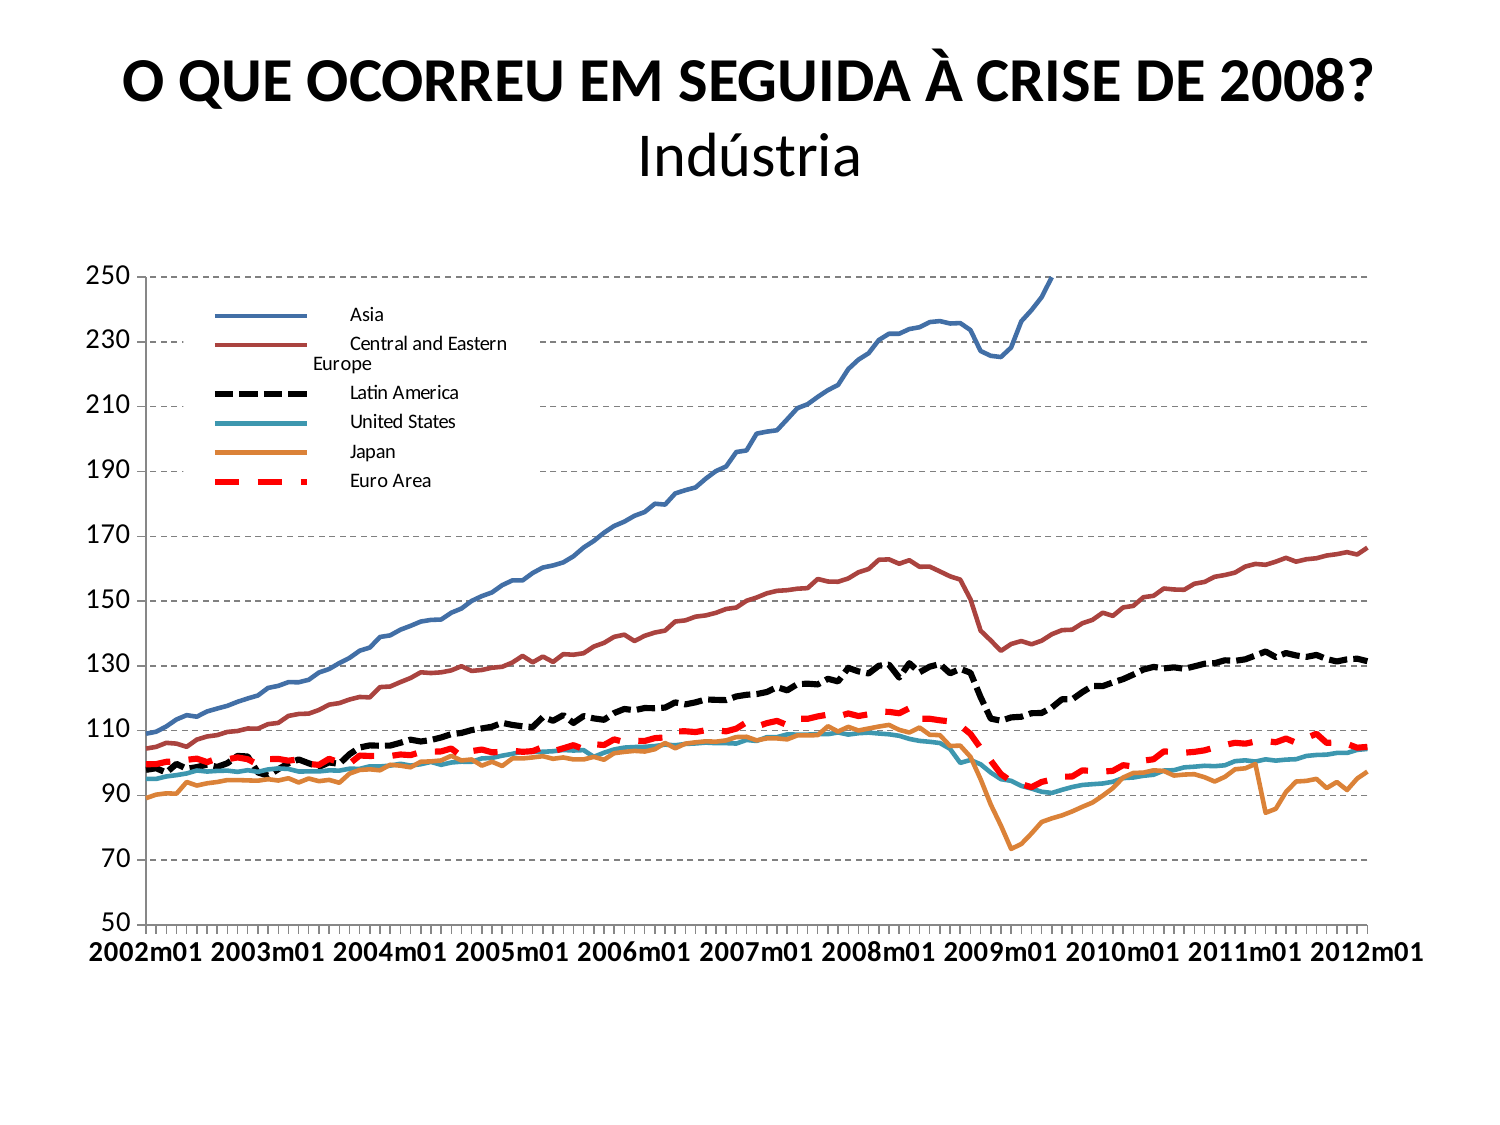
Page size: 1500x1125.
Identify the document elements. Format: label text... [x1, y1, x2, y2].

chart [74, 262, 1426, 1024]
title O QUE OCORREU EM SEGUIDA À CRISE DE 2008? Indústria [75, 30, 1425, 197]
